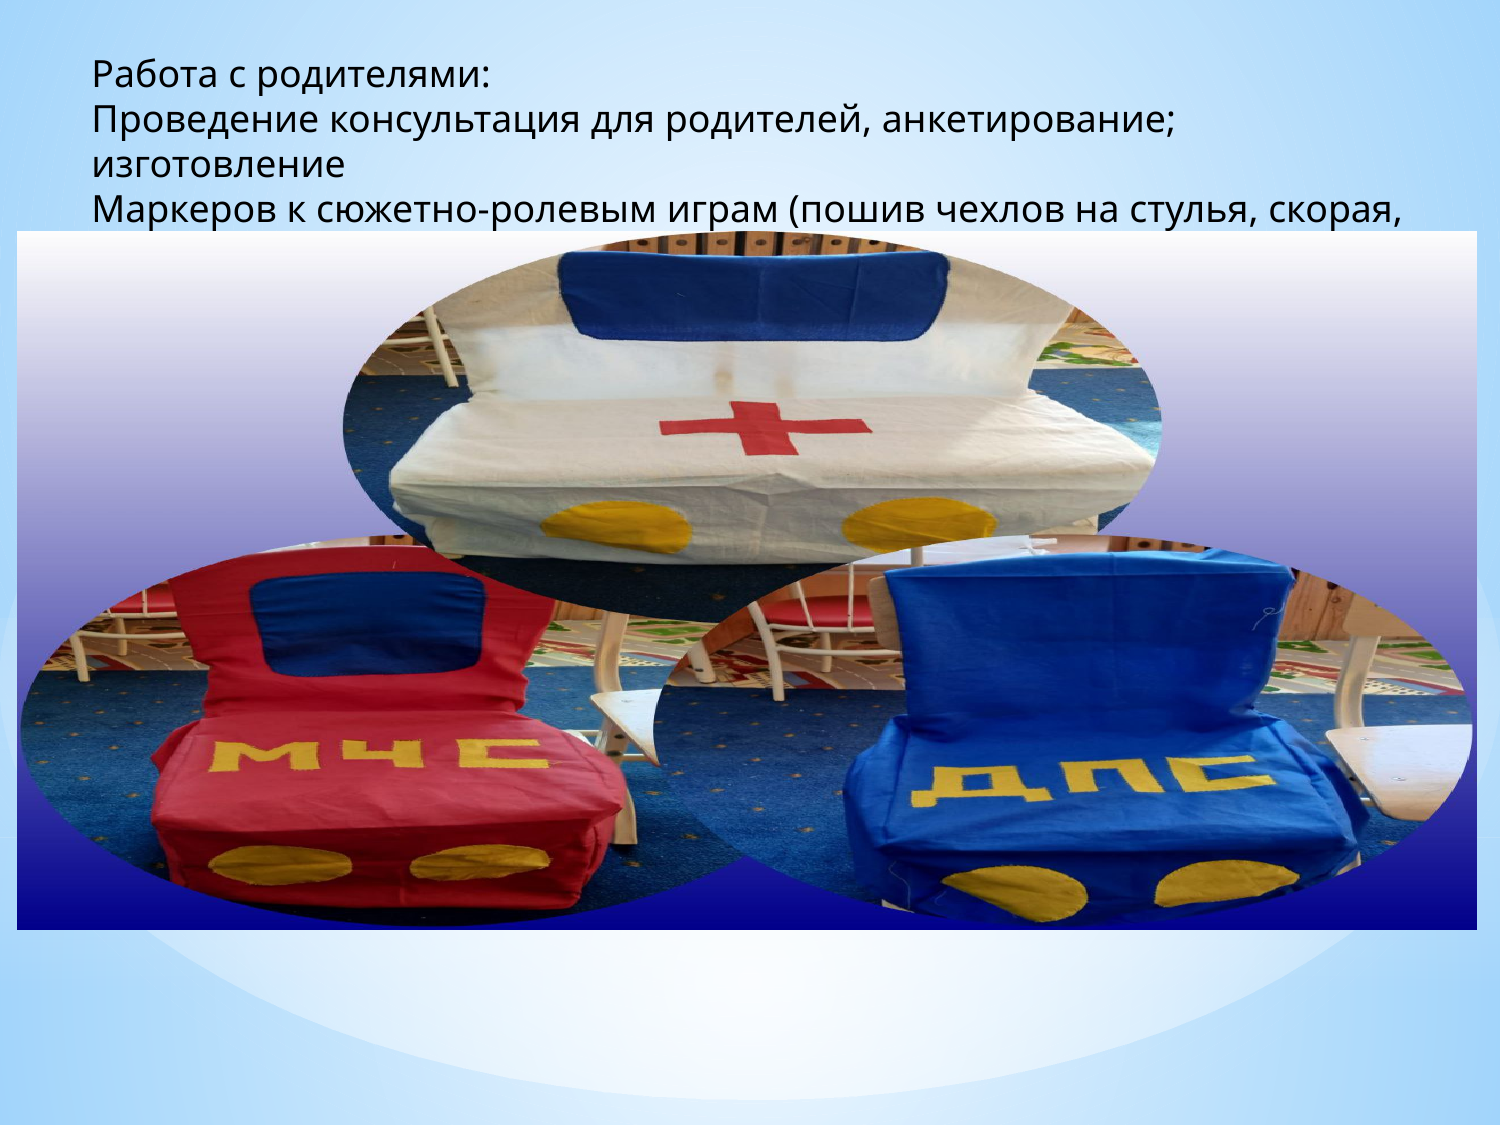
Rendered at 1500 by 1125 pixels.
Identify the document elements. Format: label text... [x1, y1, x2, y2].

picture [17, 231, 1477, 930]
text_box Работа с родителями: Проведение консультация для родителей, анкетирование; изготовление Маркеров к сюжетно-ролевым играм (пошив чехлов на стулья, скорая, мчс, дпс ). [76, 42, 1436, 229]
